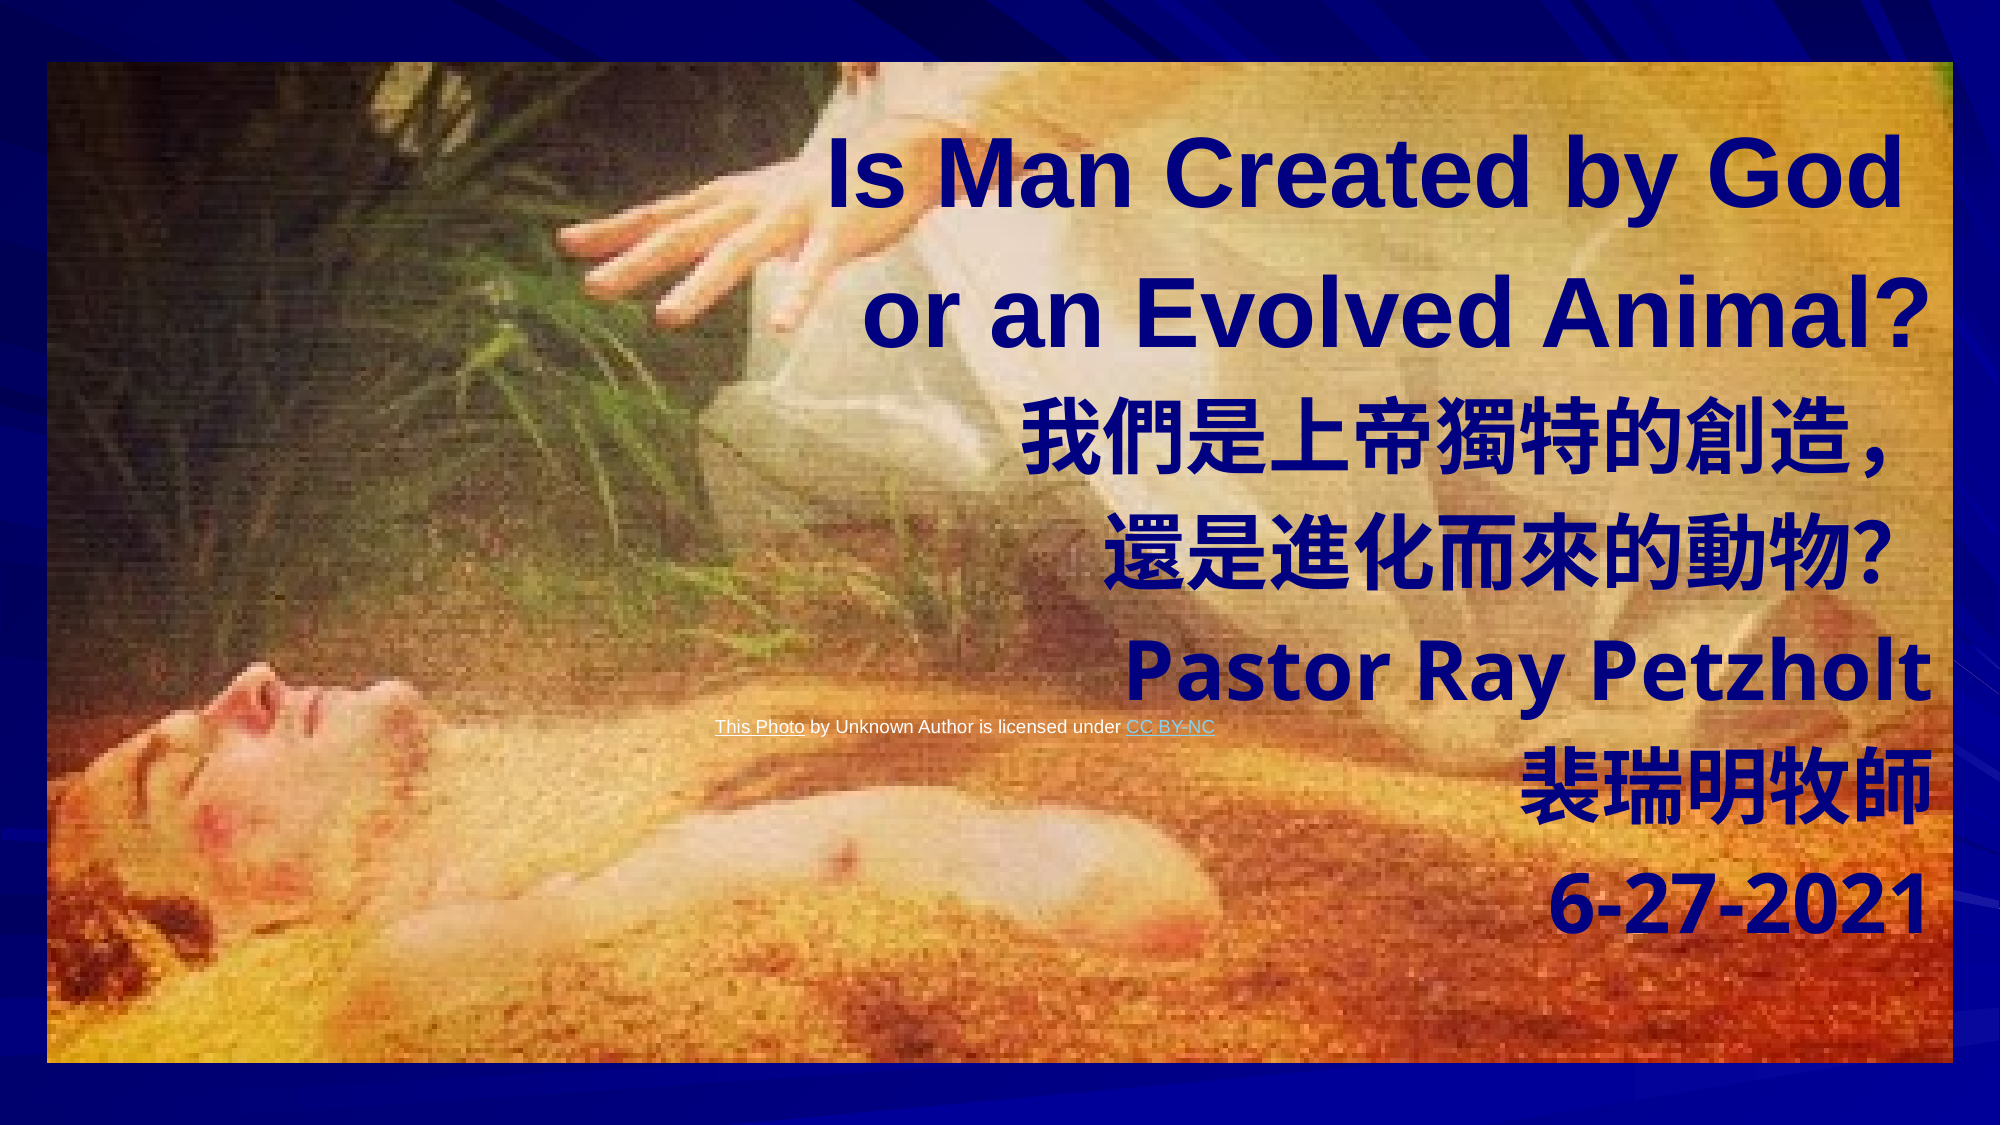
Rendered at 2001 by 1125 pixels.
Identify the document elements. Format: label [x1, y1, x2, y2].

picture [47, 62, 1953, 1063]
